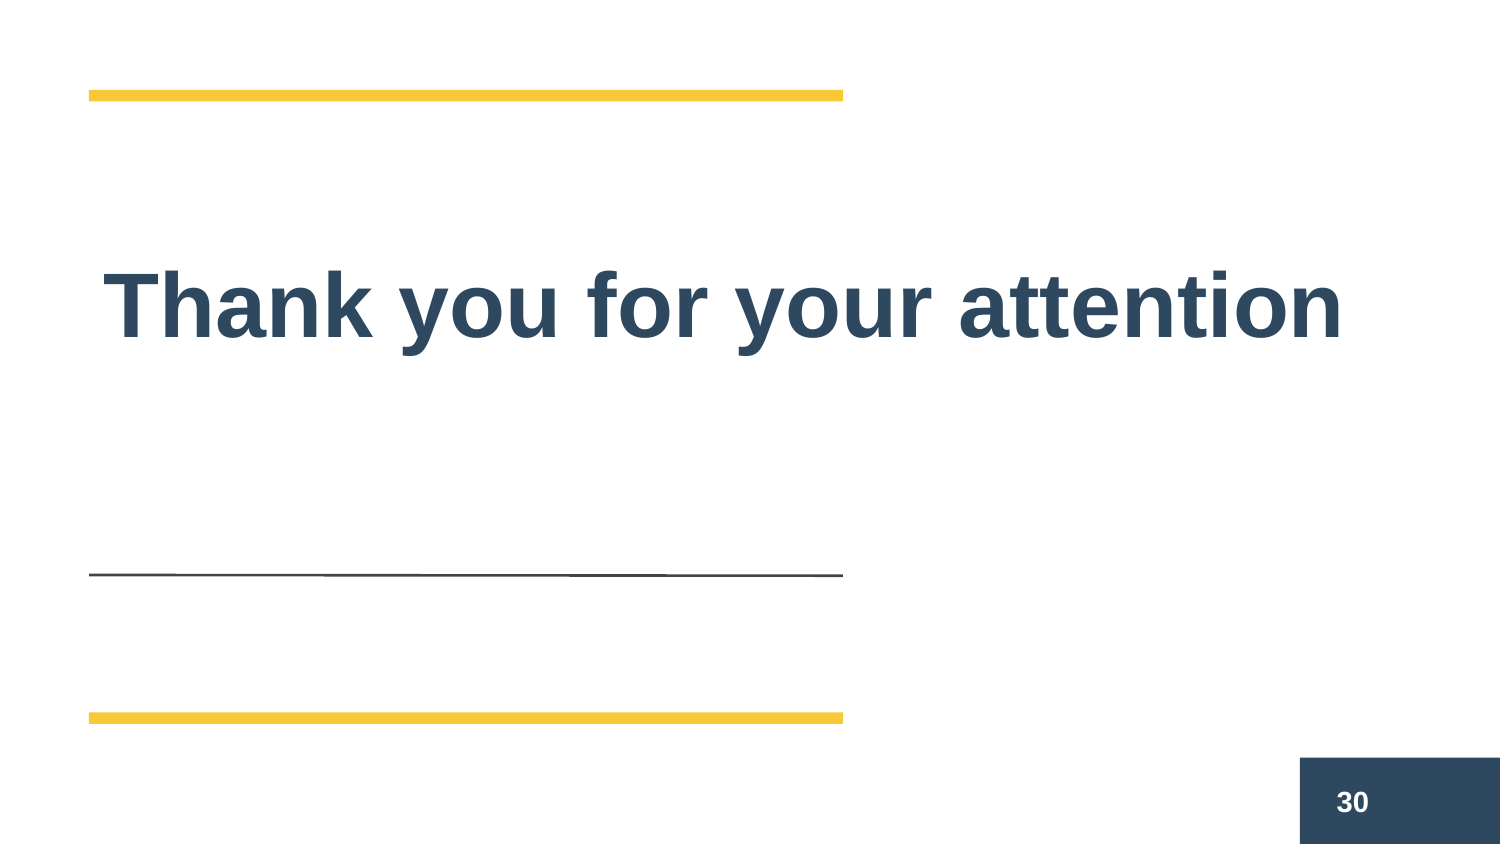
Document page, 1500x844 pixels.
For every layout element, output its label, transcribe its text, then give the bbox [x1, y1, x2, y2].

text_box [1298, 755, 1500, 844]
text_box [87, 710, 845, 726]
text_box 30 [1321, 776, 1398, 826]
text_box [87, 88, 845, 103]
text_box Thank you for your attention [88, 238, 1441, 363]
